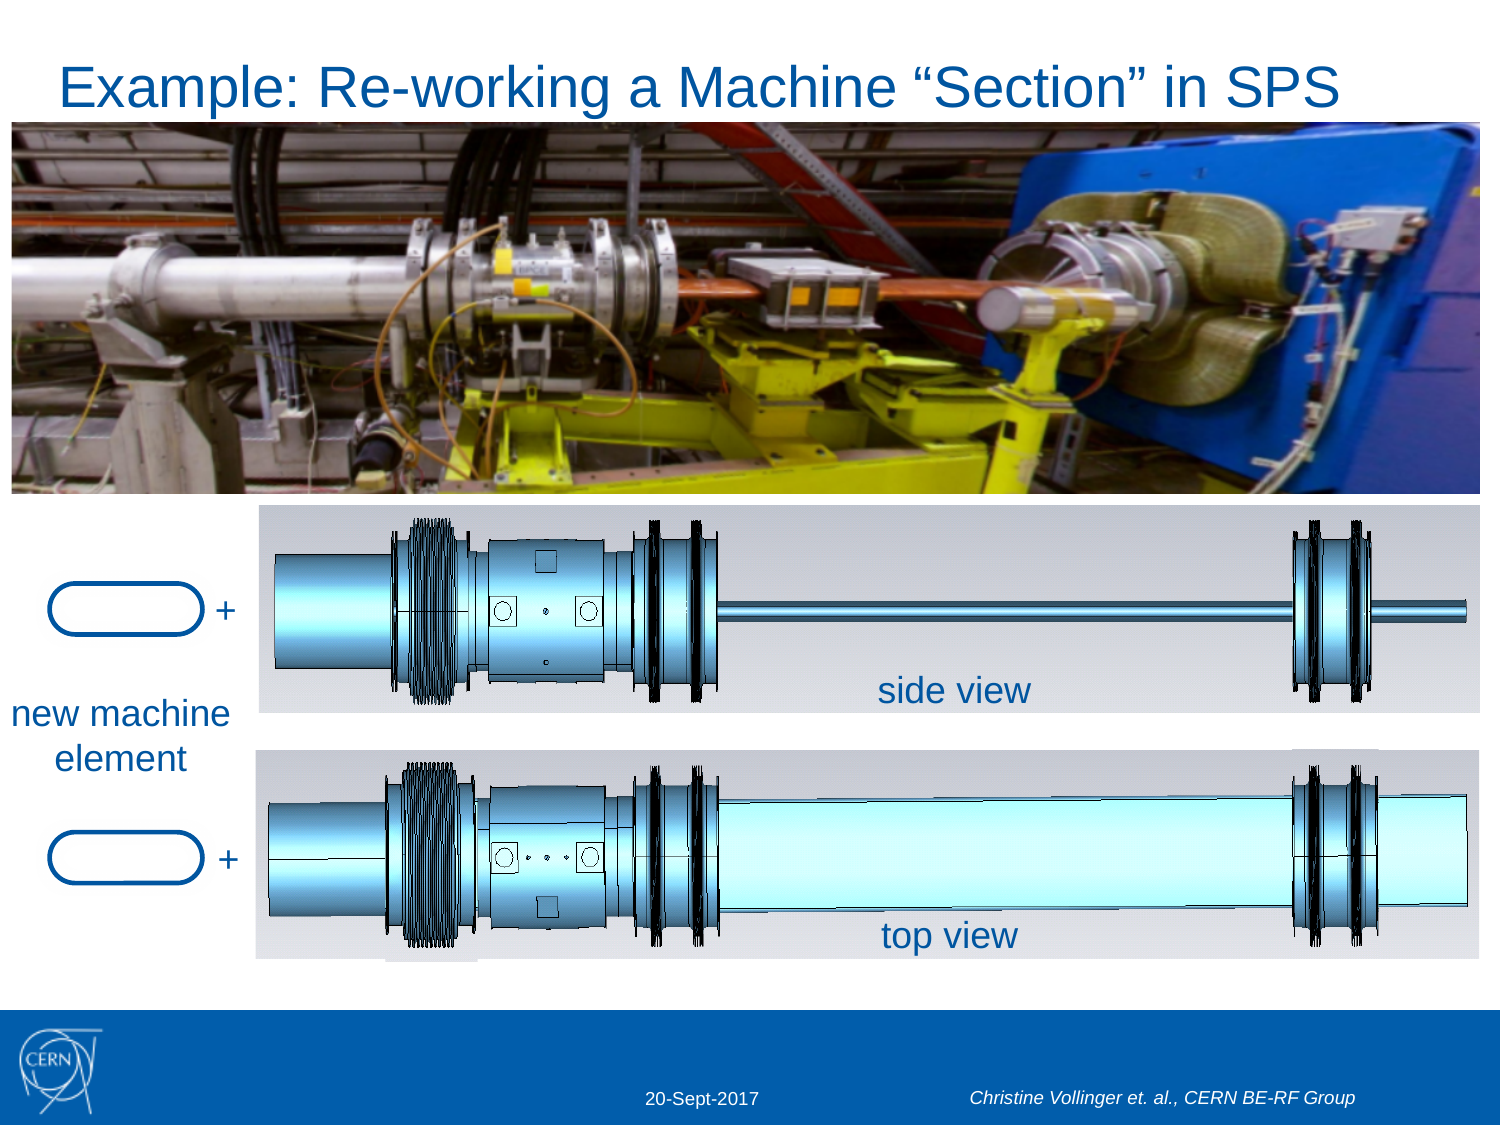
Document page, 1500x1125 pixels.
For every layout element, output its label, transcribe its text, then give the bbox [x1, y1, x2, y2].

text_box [49, 799, 1480, 965]
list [11, 122, 1481, 494]
title Example: Re-working a Machine “Section” in SPS [50, 7, 1401, 114]
footer Christine Vollinger et. al., CERN BE-RF Group [925, 1069, 1401, 1124]
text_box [0, 505, 1481, 789]
slide_number 20-Sept-2017 [630, 1070, 913, 1125]
